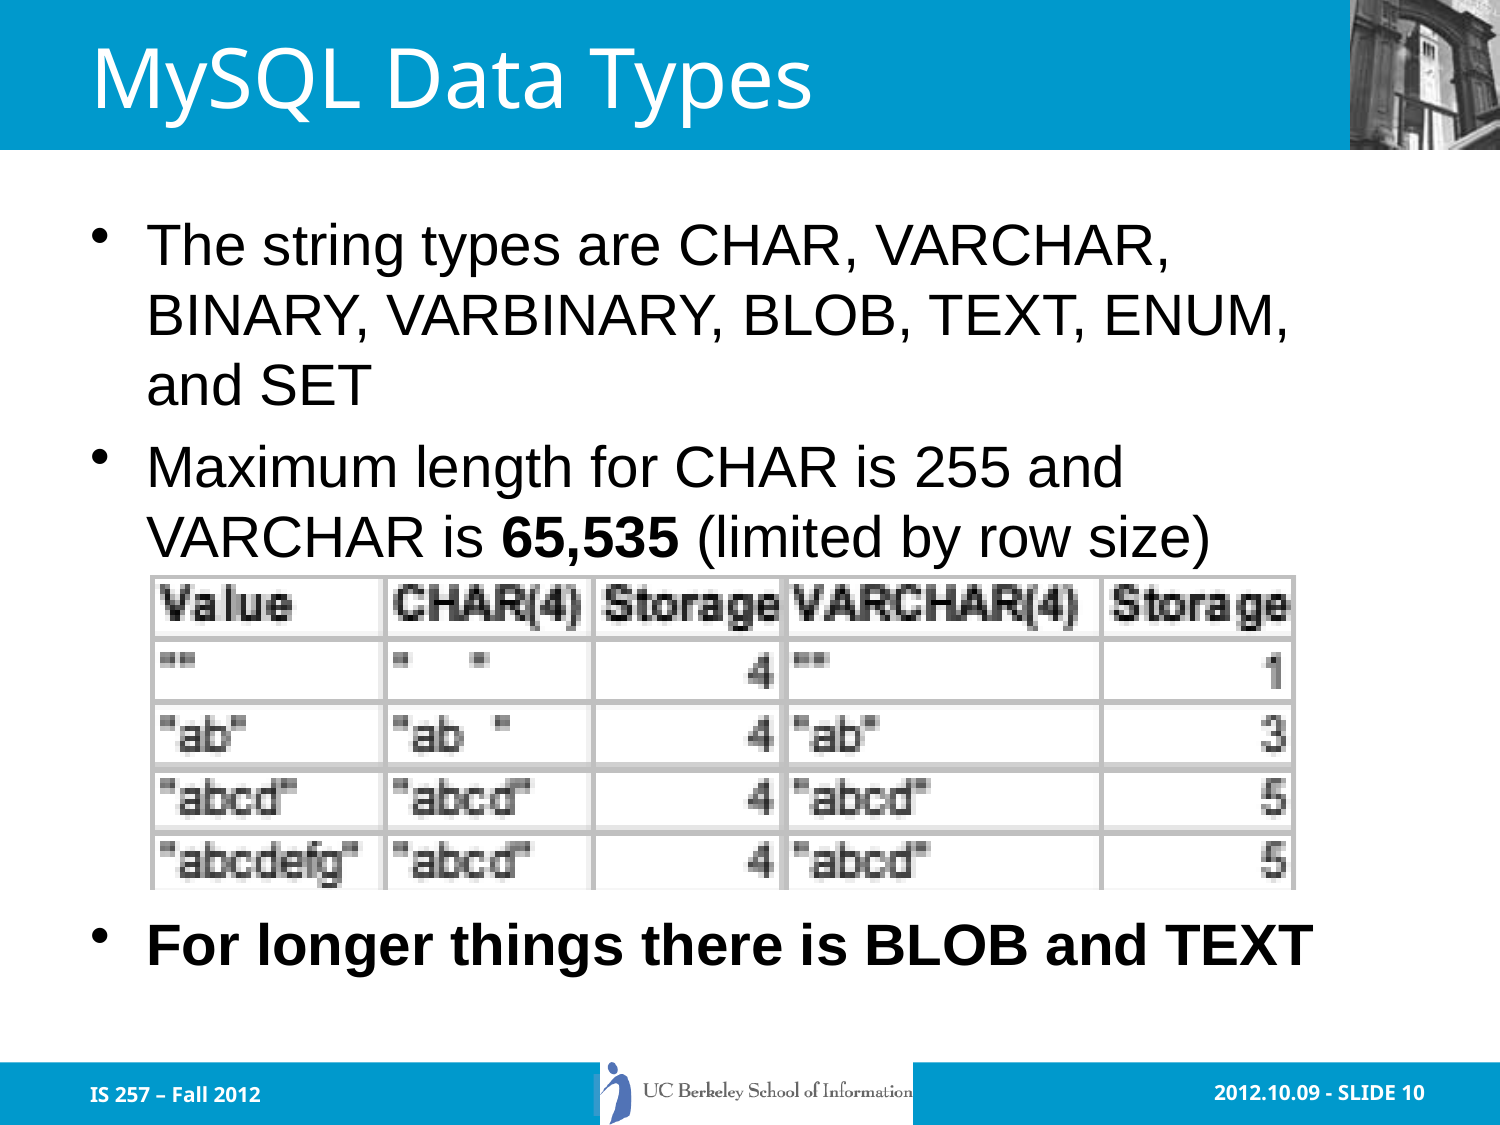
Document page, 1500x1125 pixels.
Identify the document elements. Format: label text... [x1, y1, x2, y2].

picture [1351, 0, 1500, 150]
slide_number IS 257 – Fall 2012 [75, 1062, 388, 1125]
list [149, 574, 1297, 890]
list The string types are CHAR, VARCHAR, BINARY, VARBINARY, BLOB, TEXT, ENUM, and SET Maximum length for CHAR is 255 and VARCHAR is 65,535 (limited by row size) For longer things there is BLOB and TEXT [75, 200, 1413, 1013]
picture [594, 1062, 912, 1125]
title MySQL Data Types [75, 0, 1350, 150]
